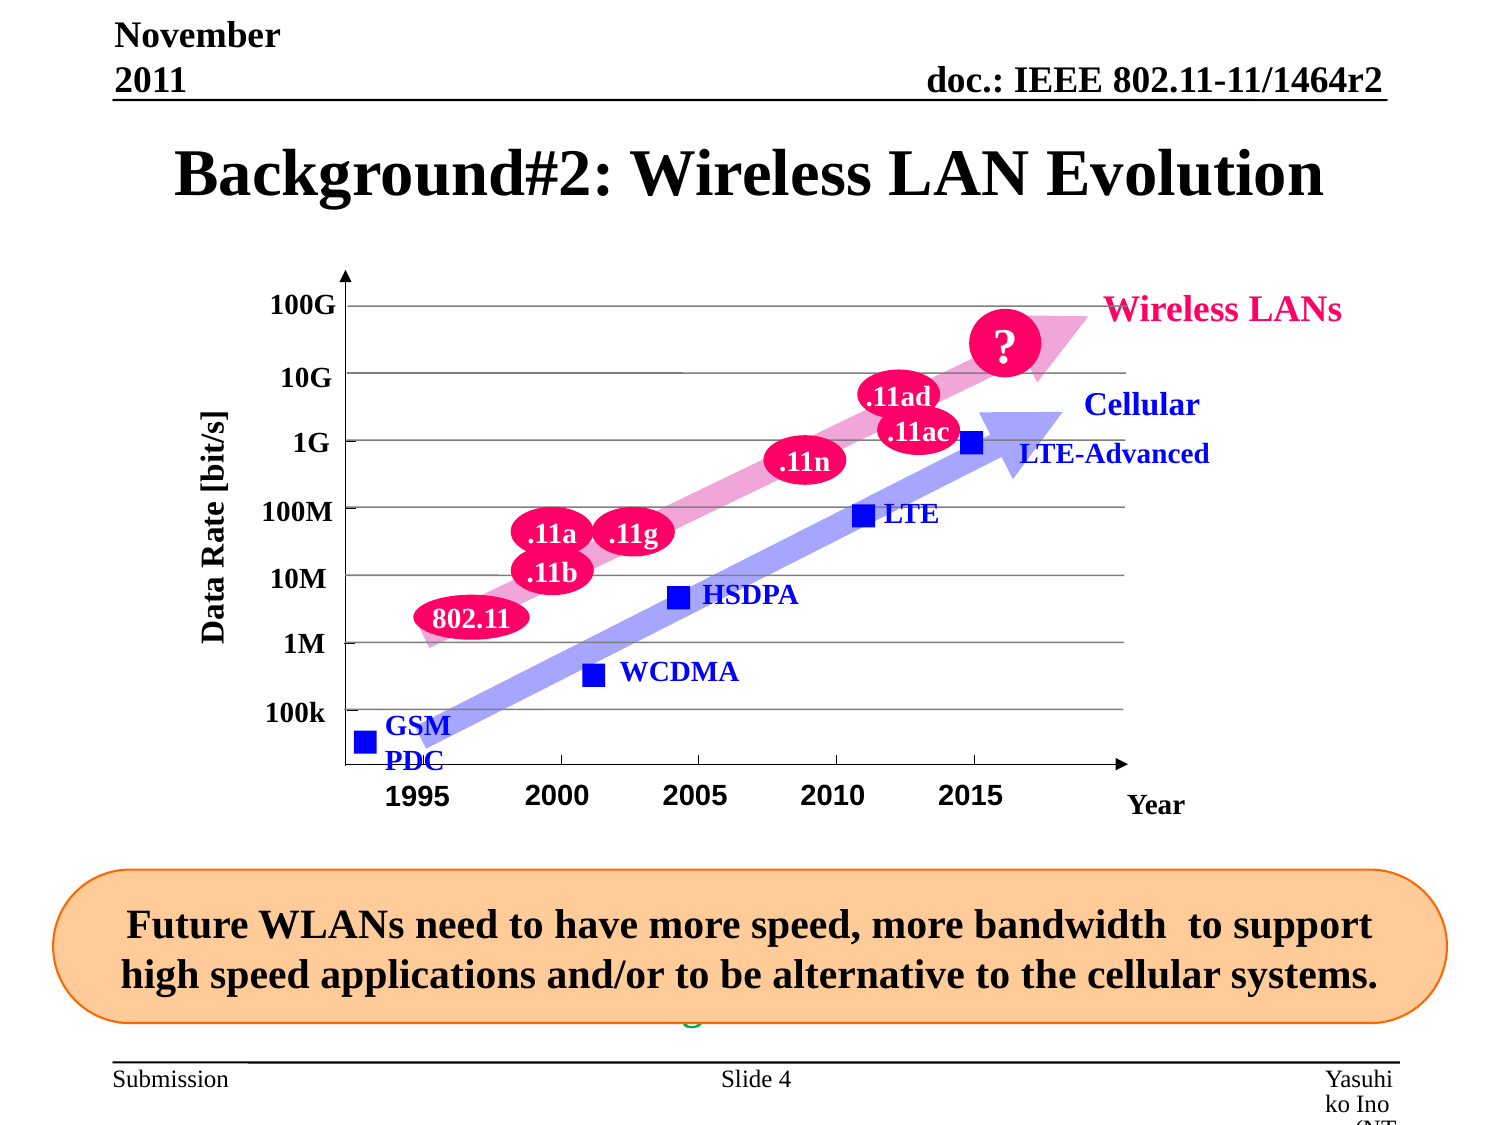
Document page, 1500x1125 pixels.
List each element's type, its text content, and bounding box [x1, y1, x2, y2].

text_box Data Rate [bit/s] [182, 335, 238, 720]
text_box Cellular [1133, 374, 1282, 430]
text_box 100G [269, 285, 337, 321]
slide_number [114, 54, 290, 100]
text_box 10M [269, 559, 327, 595]
text_box 100M [261, 492, 334, 528]
slide_number Slide 4 [712, 1062, 800, 1093]
text_box LTE-Advanced [1133, 426, 1244, 477]
footer Yasuhiko Inoue (NTT), et. al. [1325, 1062, 1402, 1093]
text_box 1G [292, 423, 331, 459]
text_box Wireless LANs [1133, 276, 1358, 337]
text_box 1M [283, 624, 326, 660]
text_box 10G [280, 358, 333, 394]
text_box Future WLANs need to have more speed, more bandwidth to support high speed applications and/or to be alternative to the cellular systems. [53, 869, 1447, 1024]
text_box Year [1069, 777, 1244, 828]
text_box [343, 269, 1129, 814]
title Background#2: Wireless LAN Evolution [112, 112, 1388, 226]
text_box 100k [264, 693, 326, 729]
text_box <Message of this slide> [105, 1018, 1400, 1035]
